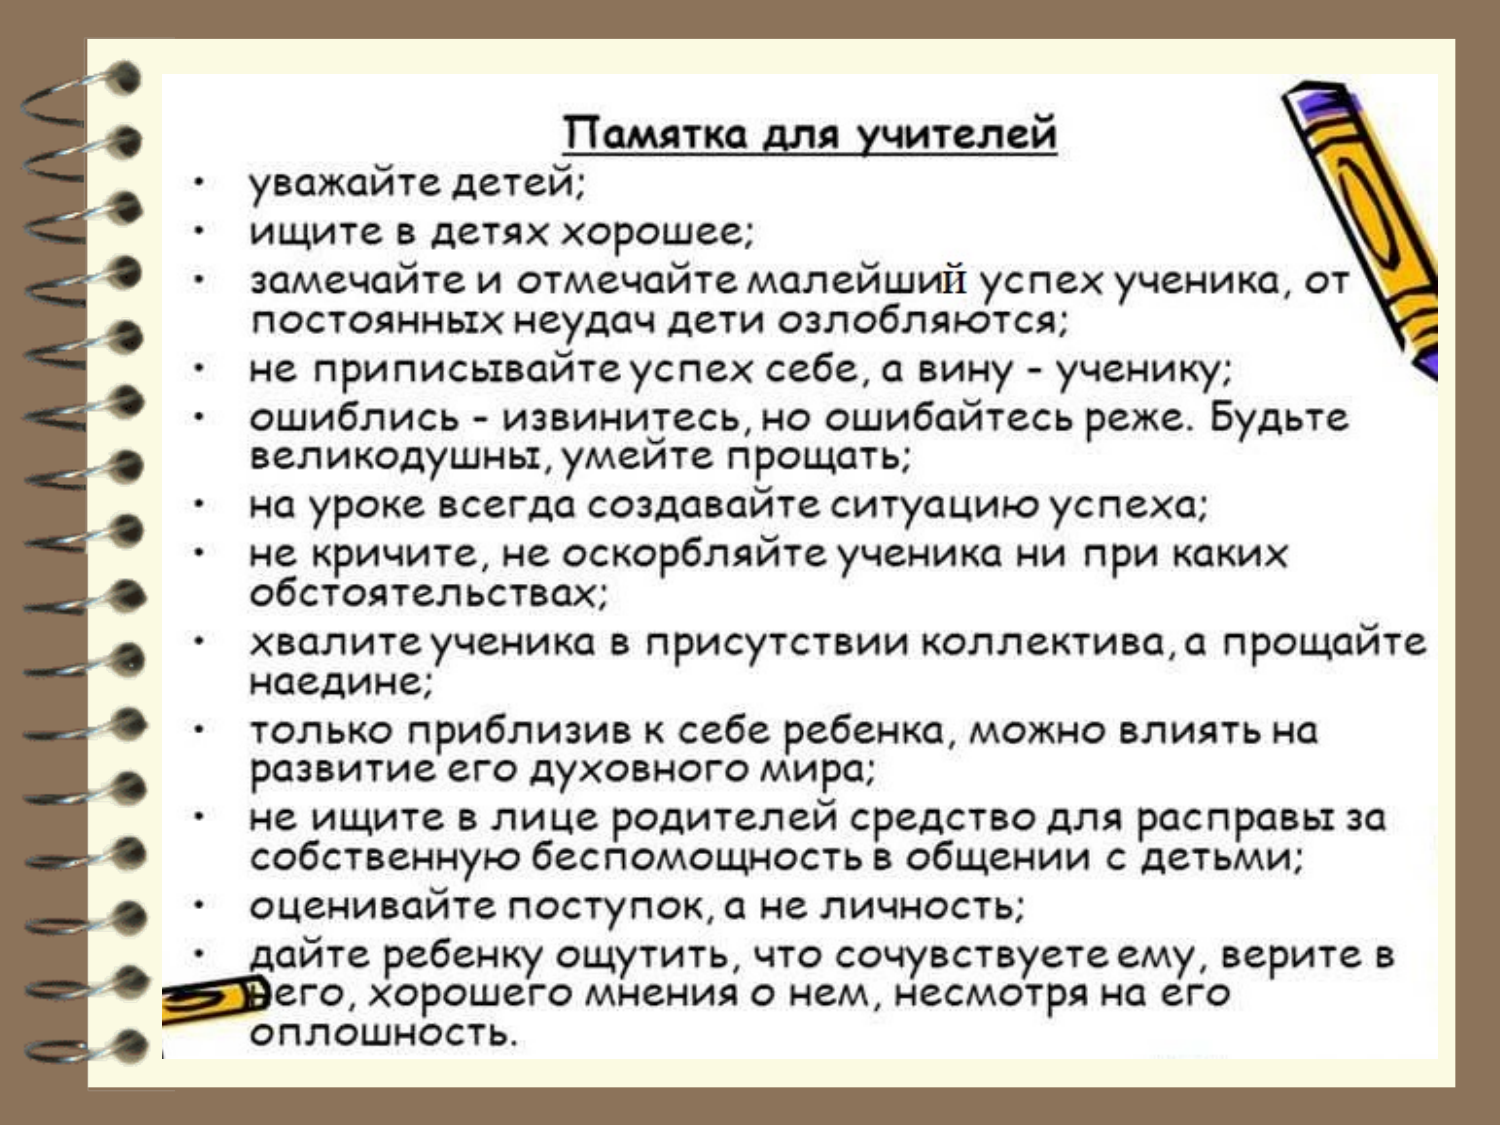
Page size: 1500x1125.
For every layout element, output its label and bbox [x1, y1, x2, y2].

list [162, 74, 1438, 1059]
picture [0, 0, 175, 1125]
